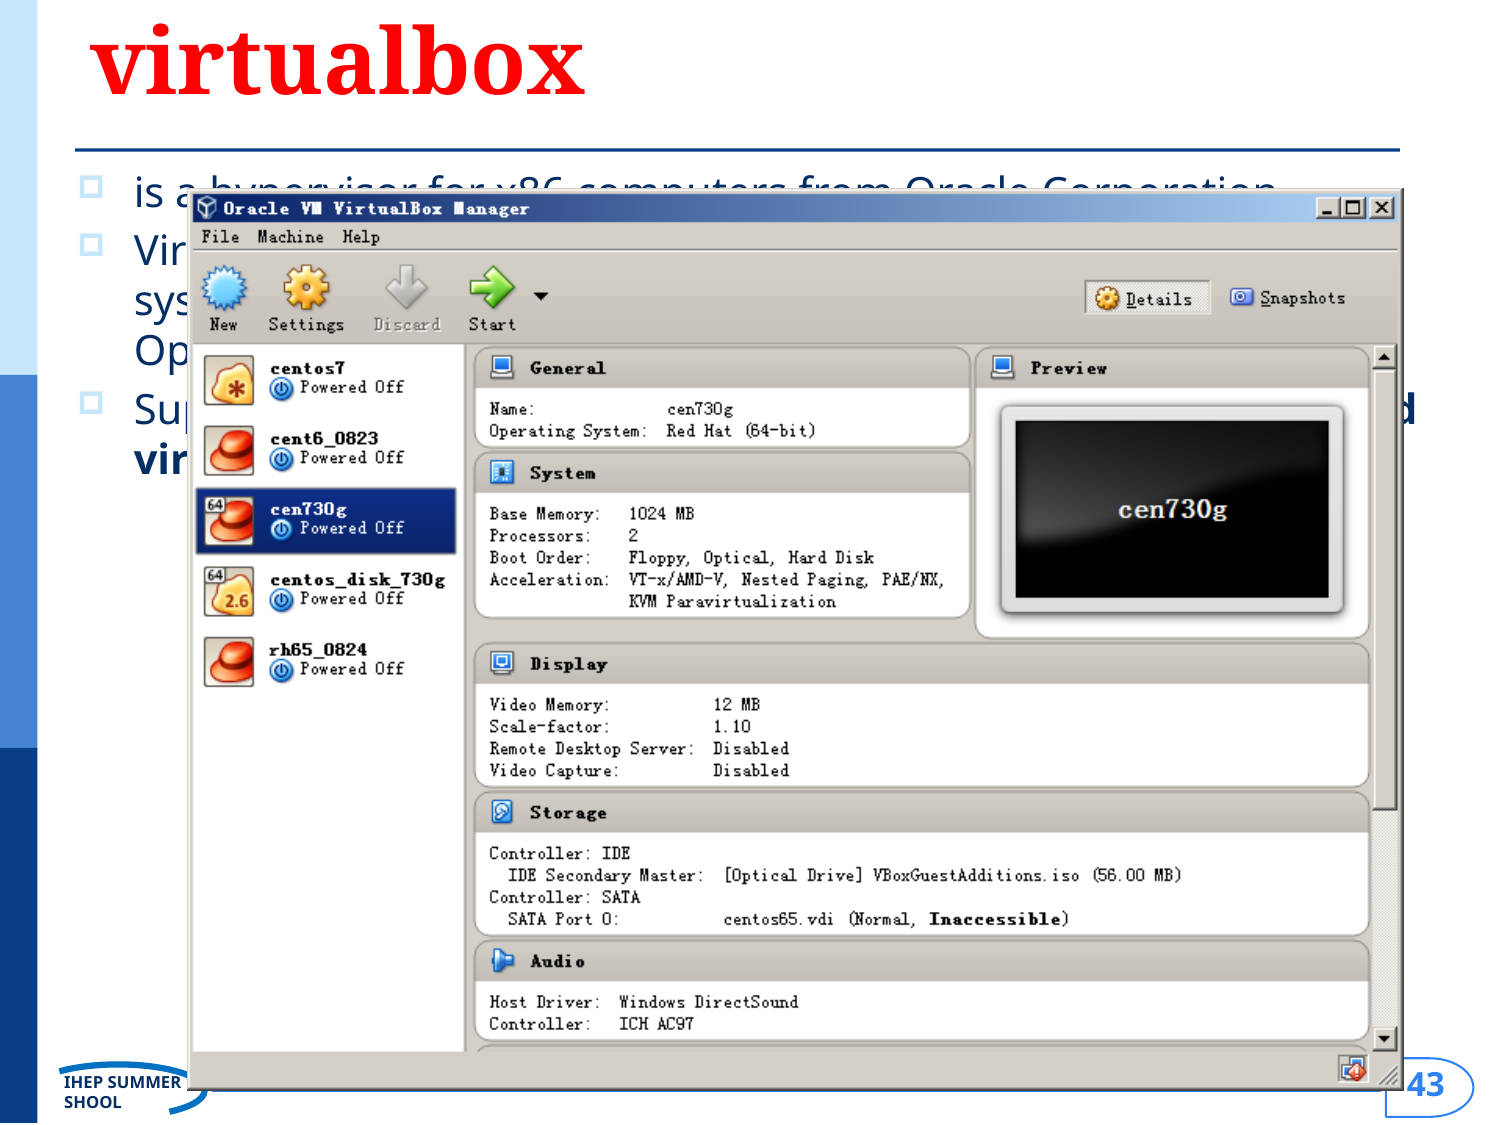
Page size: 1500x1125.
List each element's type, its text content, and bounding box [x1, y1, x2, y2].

picture [187, 188, 1404, 1091]
title virtualbox [75, 24, 1425, 121]
list is a hypervisor for x86 computers from Oracle Corporation. VirtualBox may be installed on a number of host operating systems, including: Linux, OS X, Windows Vista, Solaris, and OpenSolaris. Support Software-based virtualization and Hardware-assisted virtualization [62, 158, 1474, 1053]
